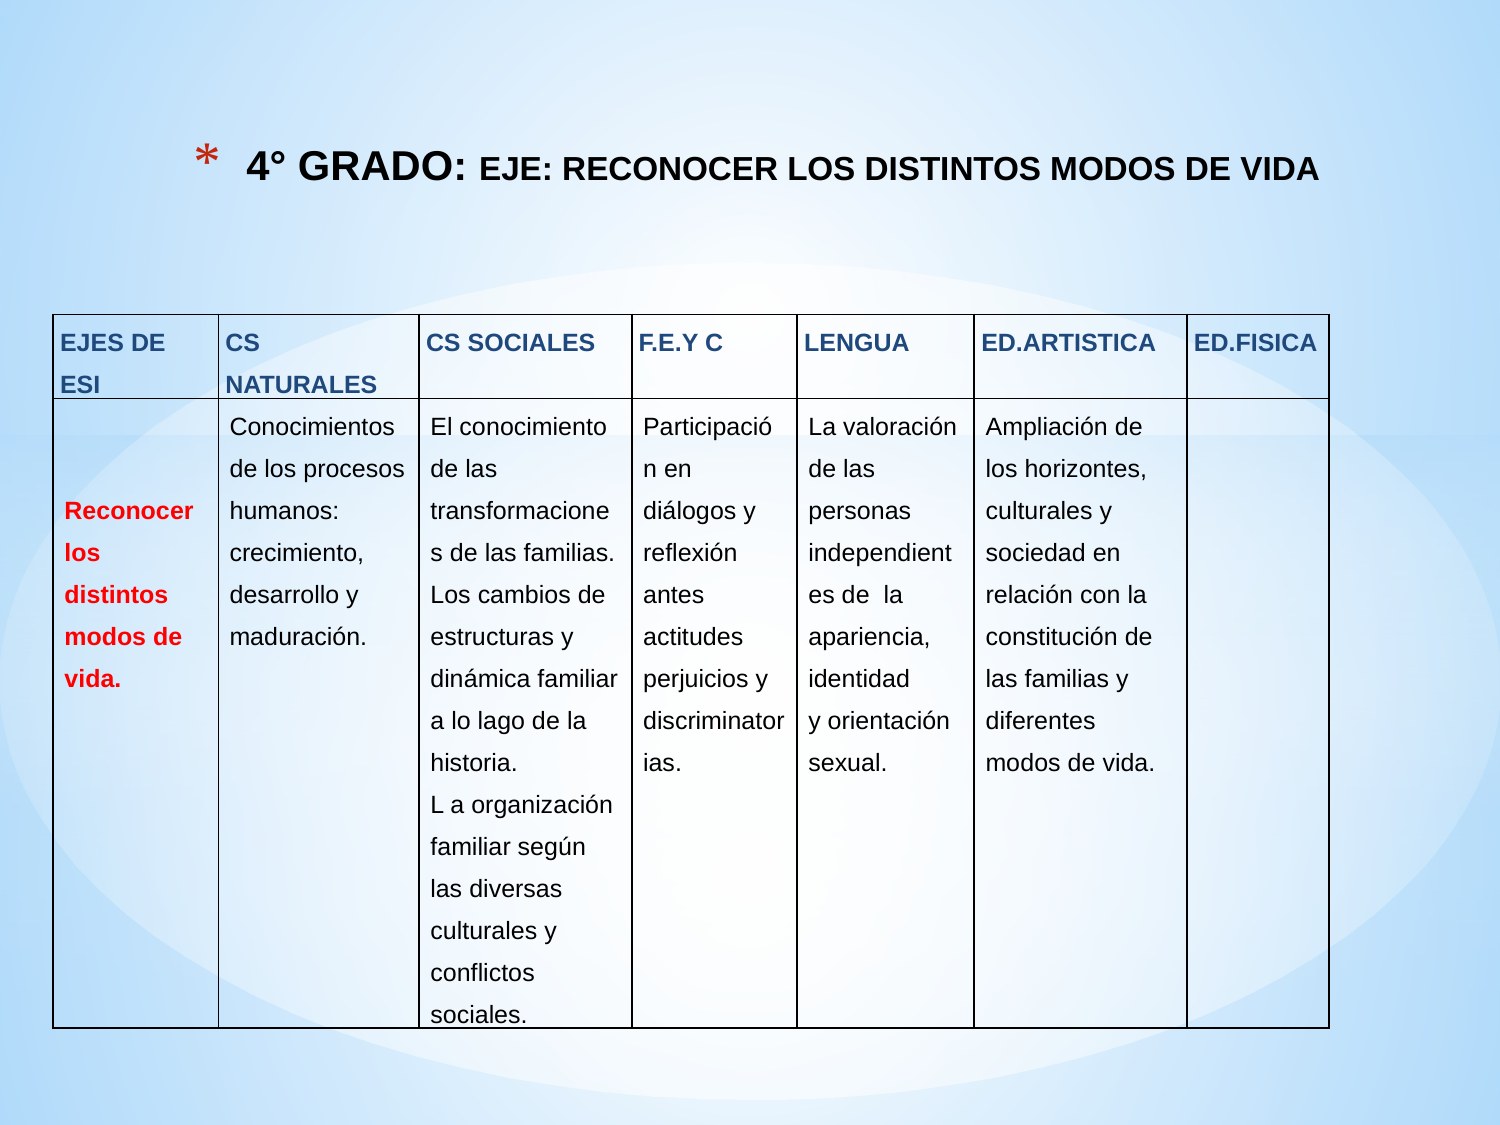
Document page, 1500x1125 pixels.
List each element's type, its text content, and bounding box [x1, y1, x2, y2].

table_header CS NATURALES [219, 315, 418, 398]
table_cell Participación en diálogos y reflexión antes actitudes perjuicios y discriminatorias. [633, 399, 796, 1027]
table_cell Conocimientos de los procesos humanos: crecimiento, desarrollo y maduración. [219, 399, 418, 1027]
title 4° GRADO: EJE: RECONOCER LOS DISTINTOS MODOS DE VIDA [100, 54, 1336, 197]
table_cell El conocimiento de las transformaciones de las familias. Los cambios de estructuras y dinámica familiar a lo lago de la historia. L a organización familiar según las diversas culturales y conflictos sociales. [420, 399, 631, 1027]
table_cell La valoración de las personas independientes de la apariencia, identidad y orientación sexual. [798, 399, 973, 1027]
table_cell [1188, 399, 1328, 1027]
table_header CS SOCIALES [420, 315, 631, 398]
table_cell Reconocer los distintos modos de vida. [54, 399, 218, 1027]
table_cell Ampliación de los horizontes, culturales y sociedad en relación con la constitución de las familias y diferentes modos de vida. [975, 399, 1186, 1027]
table_header ED.FISICA [1188, 315, 1328, 398]
table_header LENGUA [798, 315, 973, 398]
table_header ED.ARTISTICA [975, 315, 1186, 398]
table_header F.E.Y C [633, 315, 796, 398]
table_header EJES DE ESI [54, 315, 218, 398]
